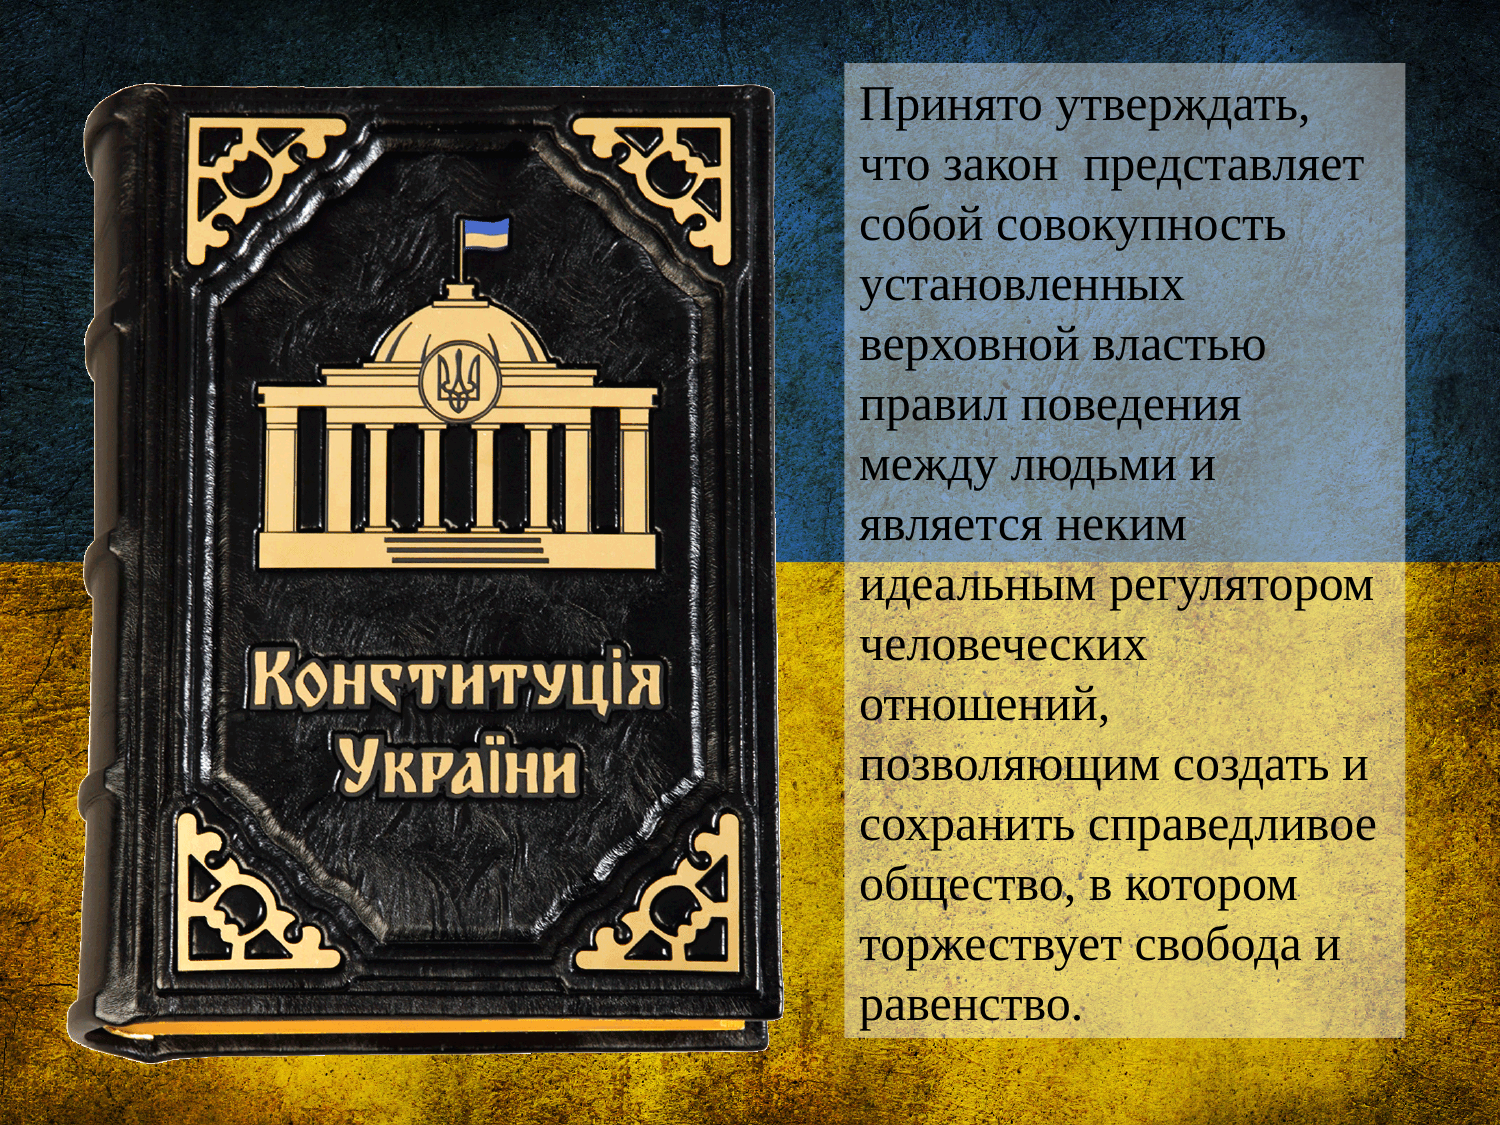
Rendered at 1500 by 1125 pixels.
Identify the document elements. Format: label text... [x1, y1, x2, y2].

text_box Принято утверждать, что закон представляет собой совокупность установленных верховной властью правил поведения между людьми и является неким идеальным регулятором человеческих отношений, позволяющим создать и сохранить справедливое общество, в котором торжествует свобода и равенство. [965, 63, 1406, 1038]
picture [0, 0, 1500, 1125]
